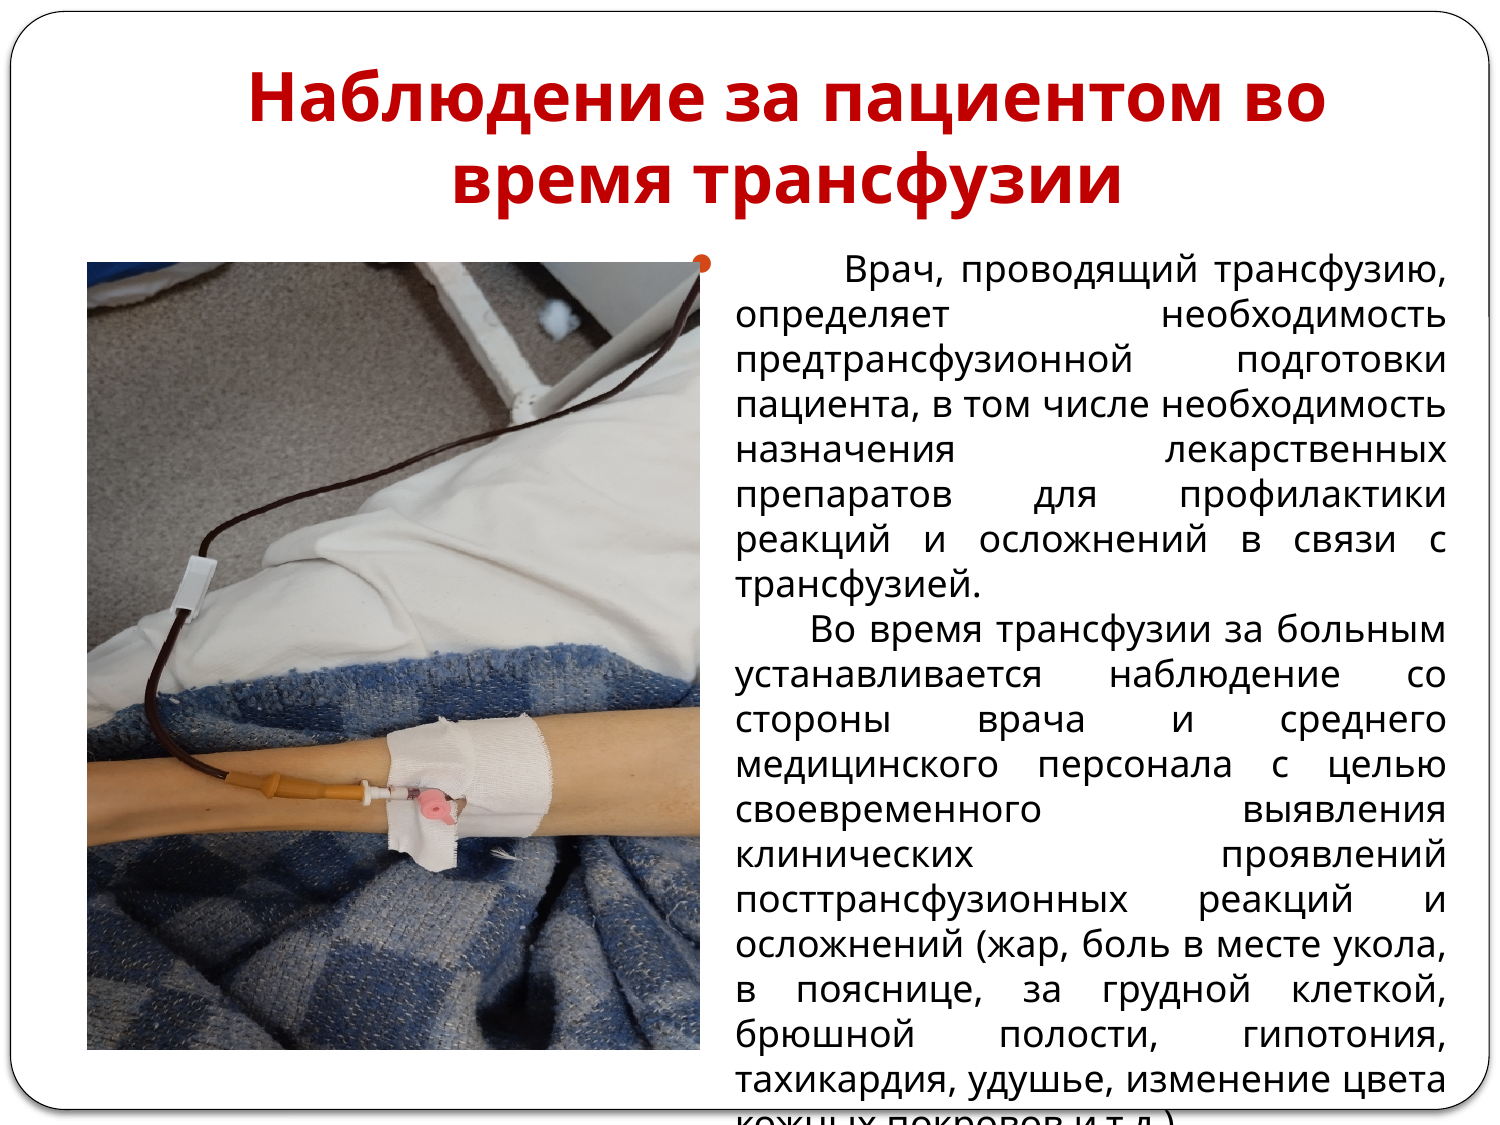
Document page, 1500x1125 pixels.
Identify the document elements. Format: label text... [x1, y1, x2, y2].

list Врач, проводящий трансфузию, определяет необходимость предтрансфузионной подготовки пациента, в том числе необходимость назначения лекарственных препаратов для профилактики реакций и осложнений в связи с трансфузией. Во время трансфузии за больным устанавливается наблюдение со стороны врача и среднего медицинского персонала с целью своевременного выявления клинических проявлений посттрансфузионных реакций и осложнений (жар, боль в месте укола, в пояснице, за грудной клеткой, брюшной полости, гипотония, тахикардия, удушье, изменение цвета кожных покровов и.т.д.) [675, 237, 1463, 1005]
picture [87, 262, 701, 1051]
title Наблюдение за пациентом во время трансфузии [150, 45, 1425, 233]
